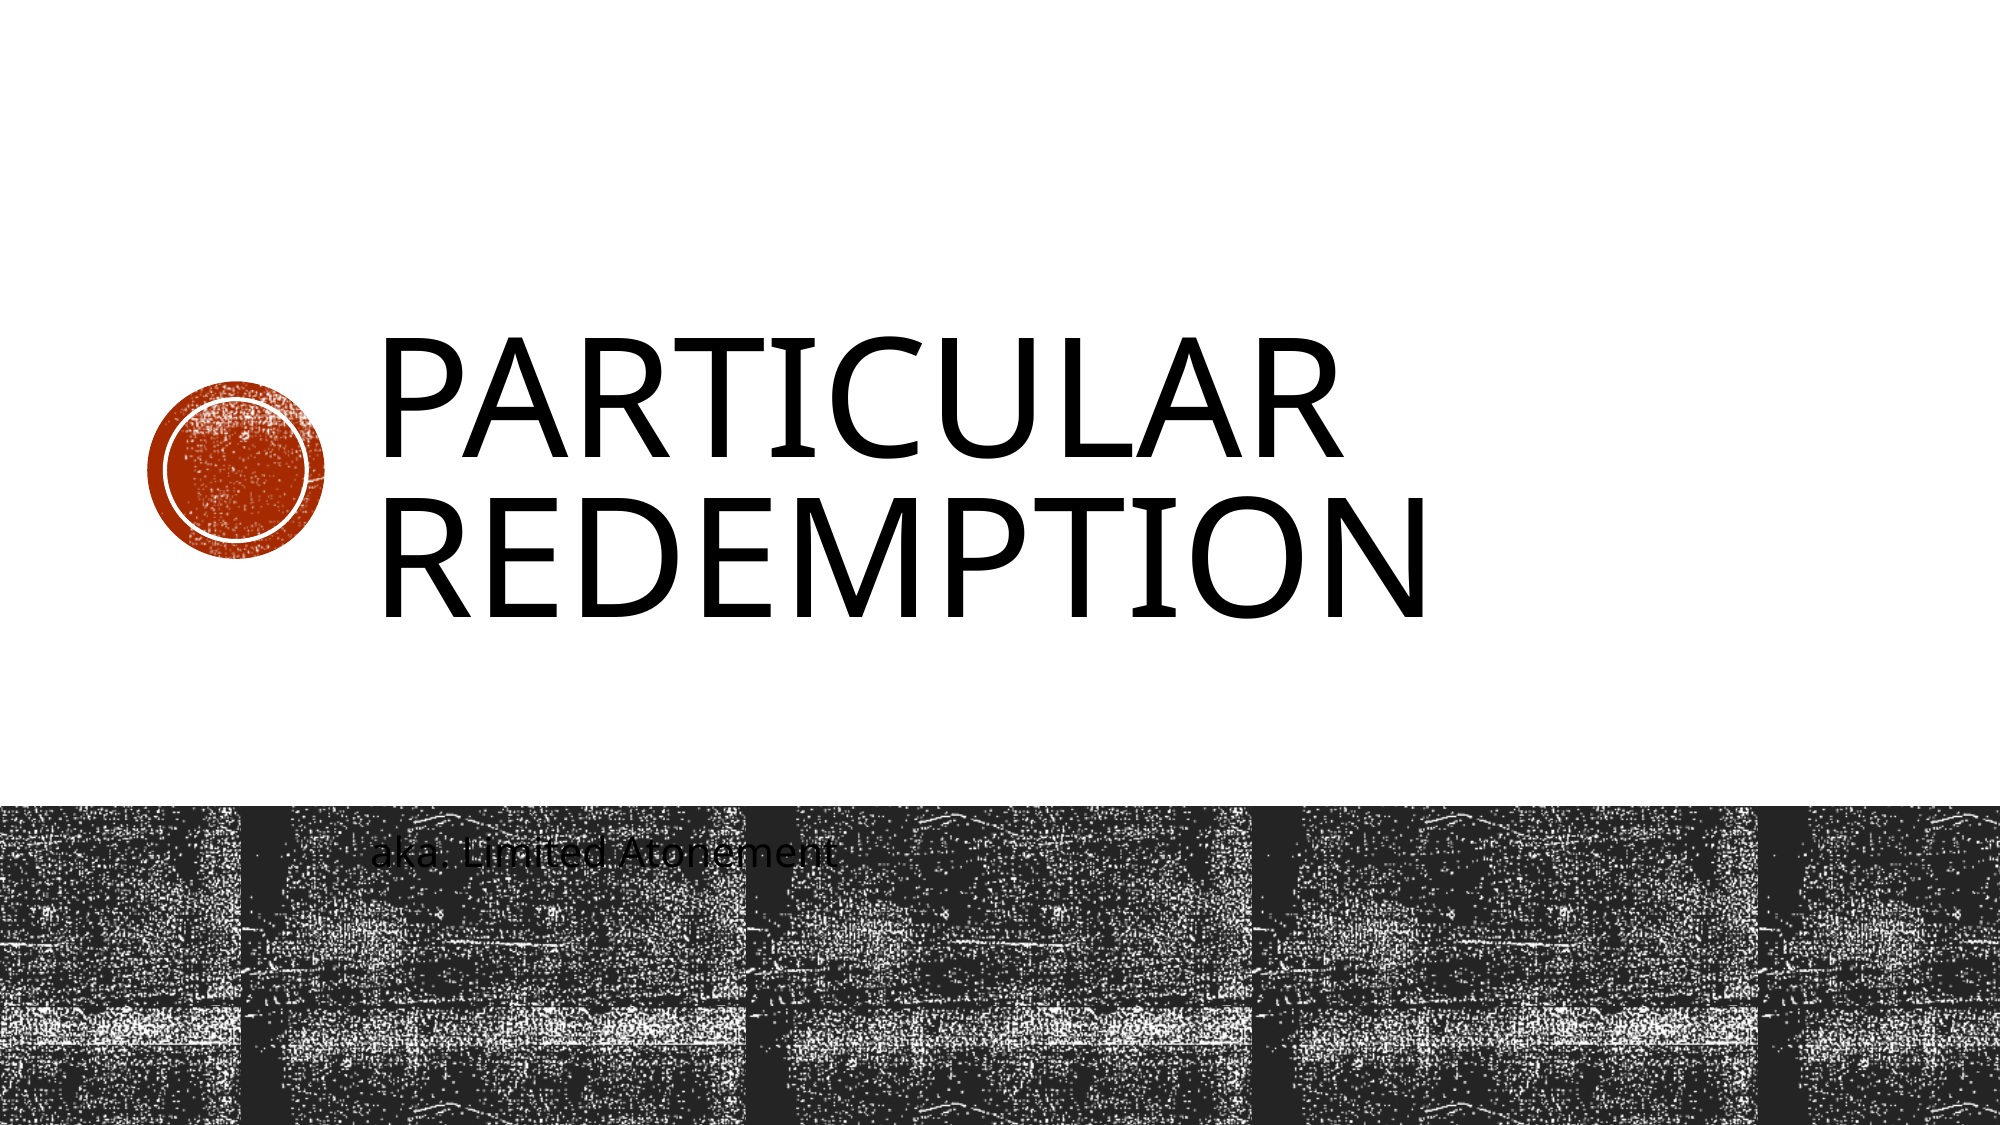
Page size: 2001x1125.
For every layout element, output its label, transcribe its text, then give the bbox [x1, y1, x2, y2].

title Particular Redemption [355, 201, 1878, 779]
list aka. Limited Atonement [355, 823, 1841, 999]
